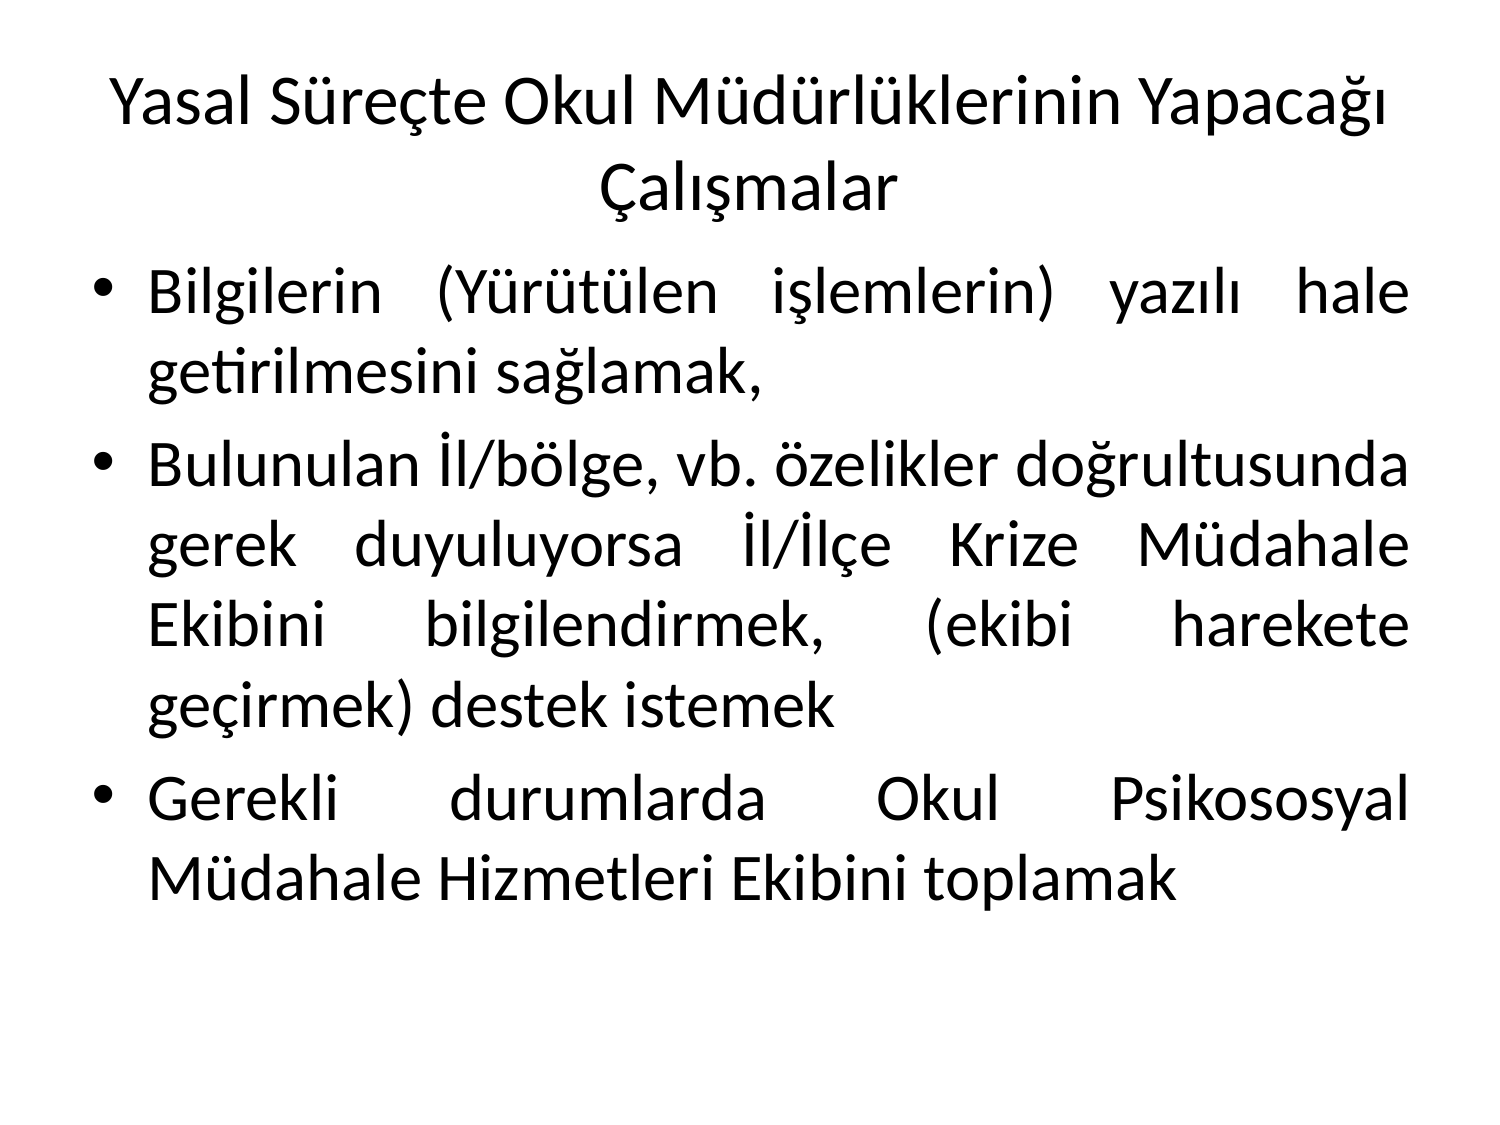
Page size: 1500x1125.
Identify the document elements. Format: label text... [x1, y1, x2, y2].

list Bilgilerin (Yürütülen işlemlerin) yazılı hale getirilmesini sağlamak, Bulunulan İl/bölge, vb. özelikler doğrultusunda gerek duyuluyorsa İl/İlçe Krize Müdahale Ekibini bilgilendirmek, (ekibi harekete geçirmek) destek istemek Gerekli durumlarda Okul Psikososyal Müdahale Hizmetleri Ekibini toplamak [76, 239, 1427, 1125]
title Yasal Süreçte Okul Müdürlüklerinin Yapacağı Çalışmalar [75, 45, 1425, 233]
